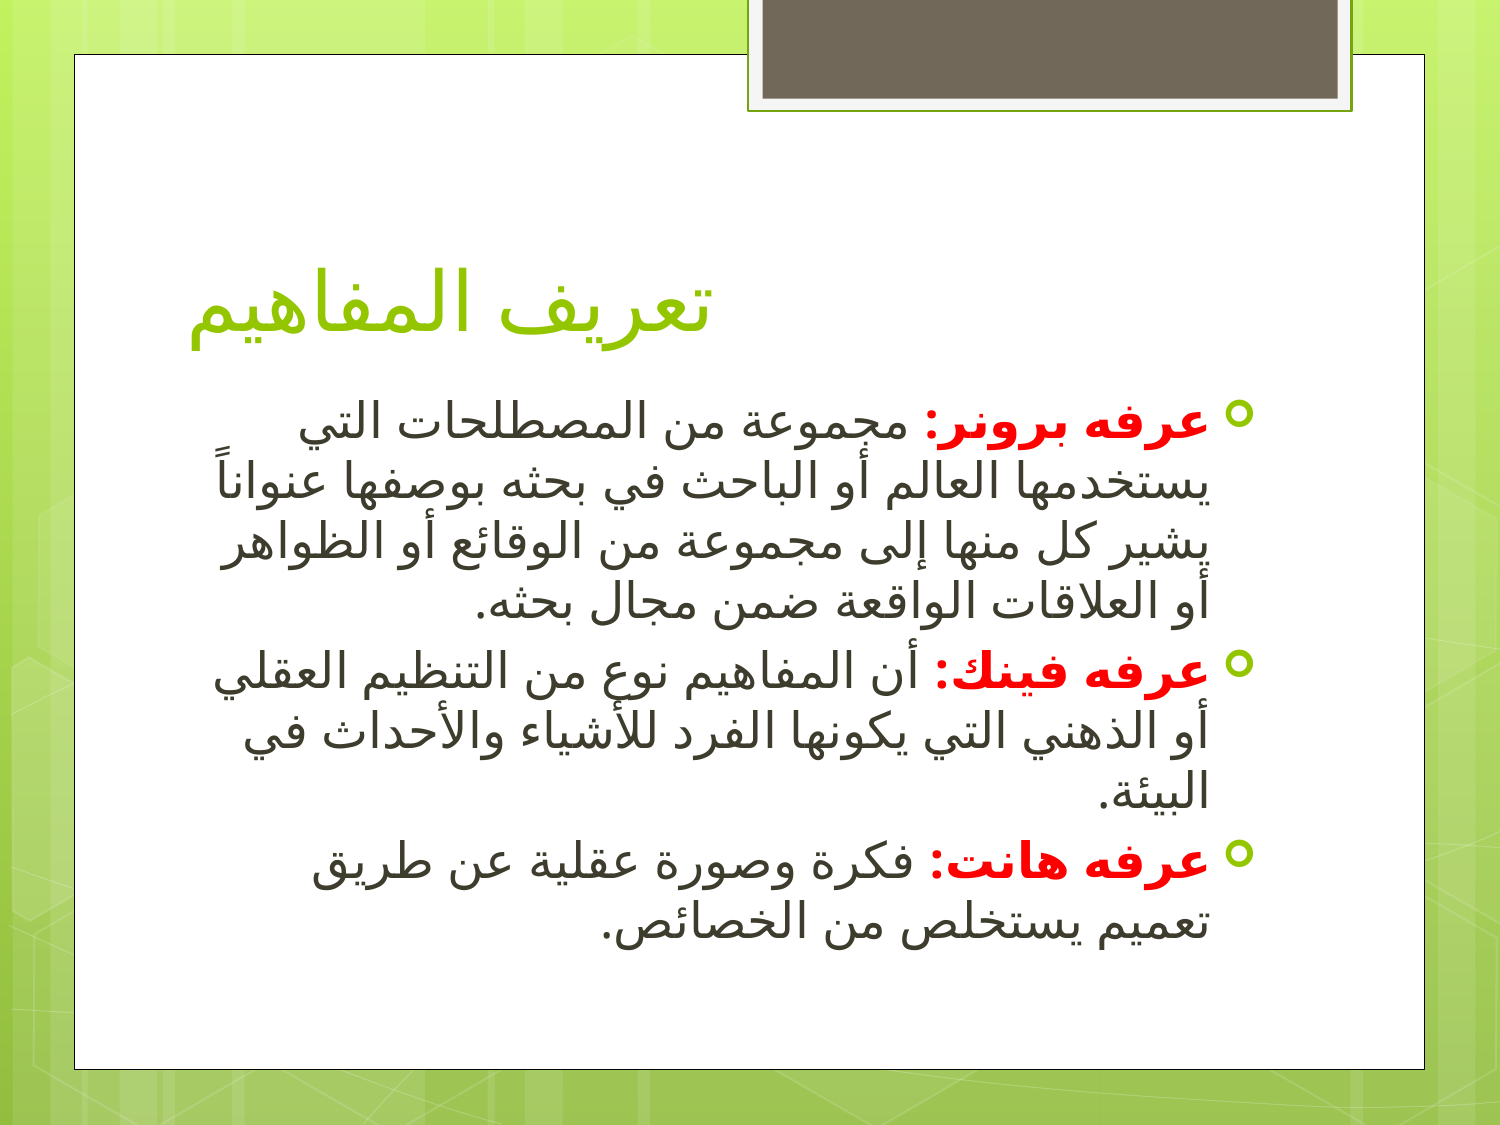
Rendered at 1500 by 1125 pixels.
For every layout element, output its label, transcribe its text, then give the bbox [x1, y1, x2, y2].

title تعريف المفاهيم [171, 168, 1324, 357]
list عرفه برونر: مجموعة من المصطلحات التي يستخدمها العالم أو الباحث في بحثه بوصفها عنواناً يشير كل منها إلى مجموعة من الوقائع أو الظواهر أو العلاقات الواقعة ضمن مجال بحثه. عرفه فينك: أن المفاهيم نوع من التنظيم العقلي أو الذهني التي يكونها الفرد للأشياء والأحداث في البيئة. عرفه هانت: فكرة وصورة عقلية عن طريق تعميم يستخلص من الخصائص. [171, 381, 1283, 957]
